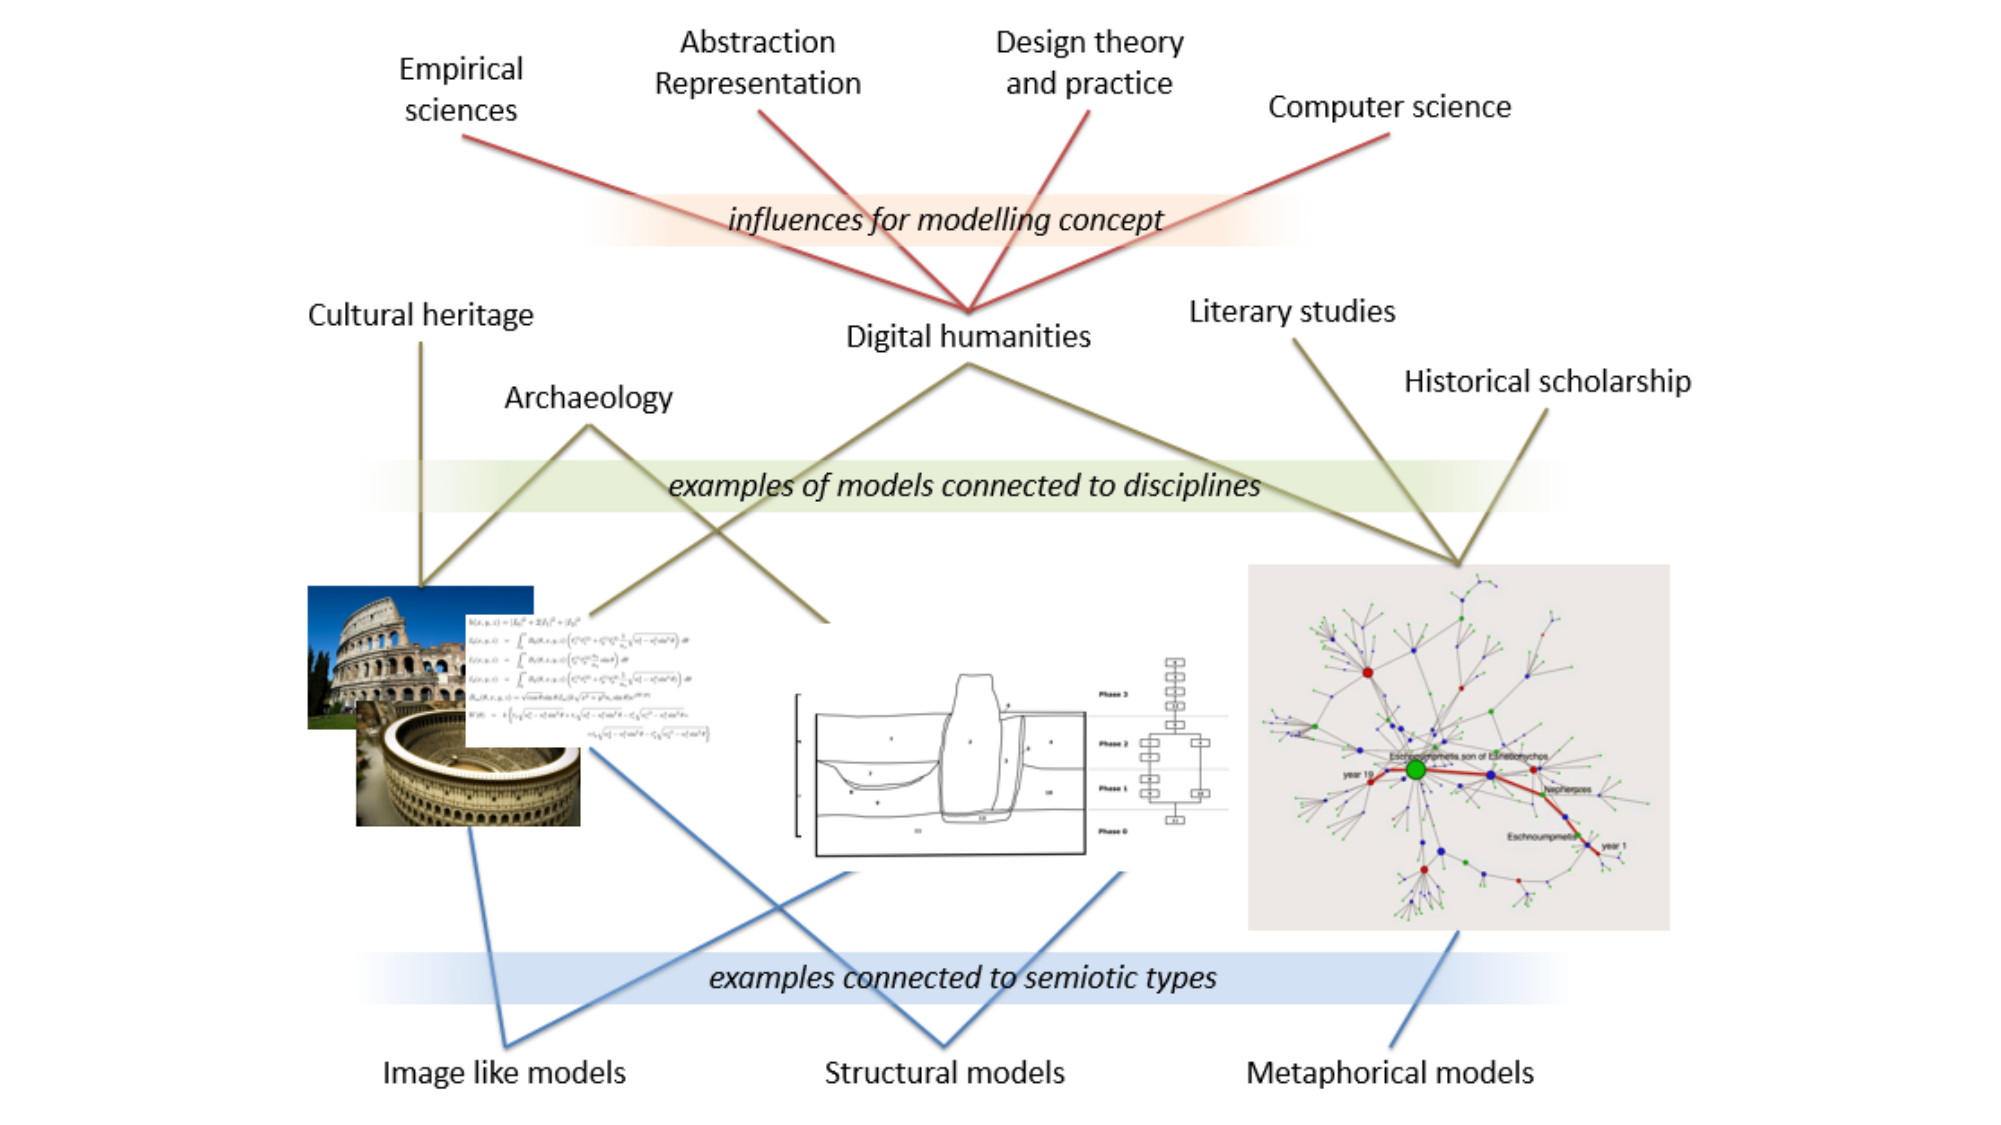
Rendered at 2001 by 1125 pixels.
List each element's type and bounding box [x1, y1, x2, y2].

text_box [274, 0, 1726, 1125]
